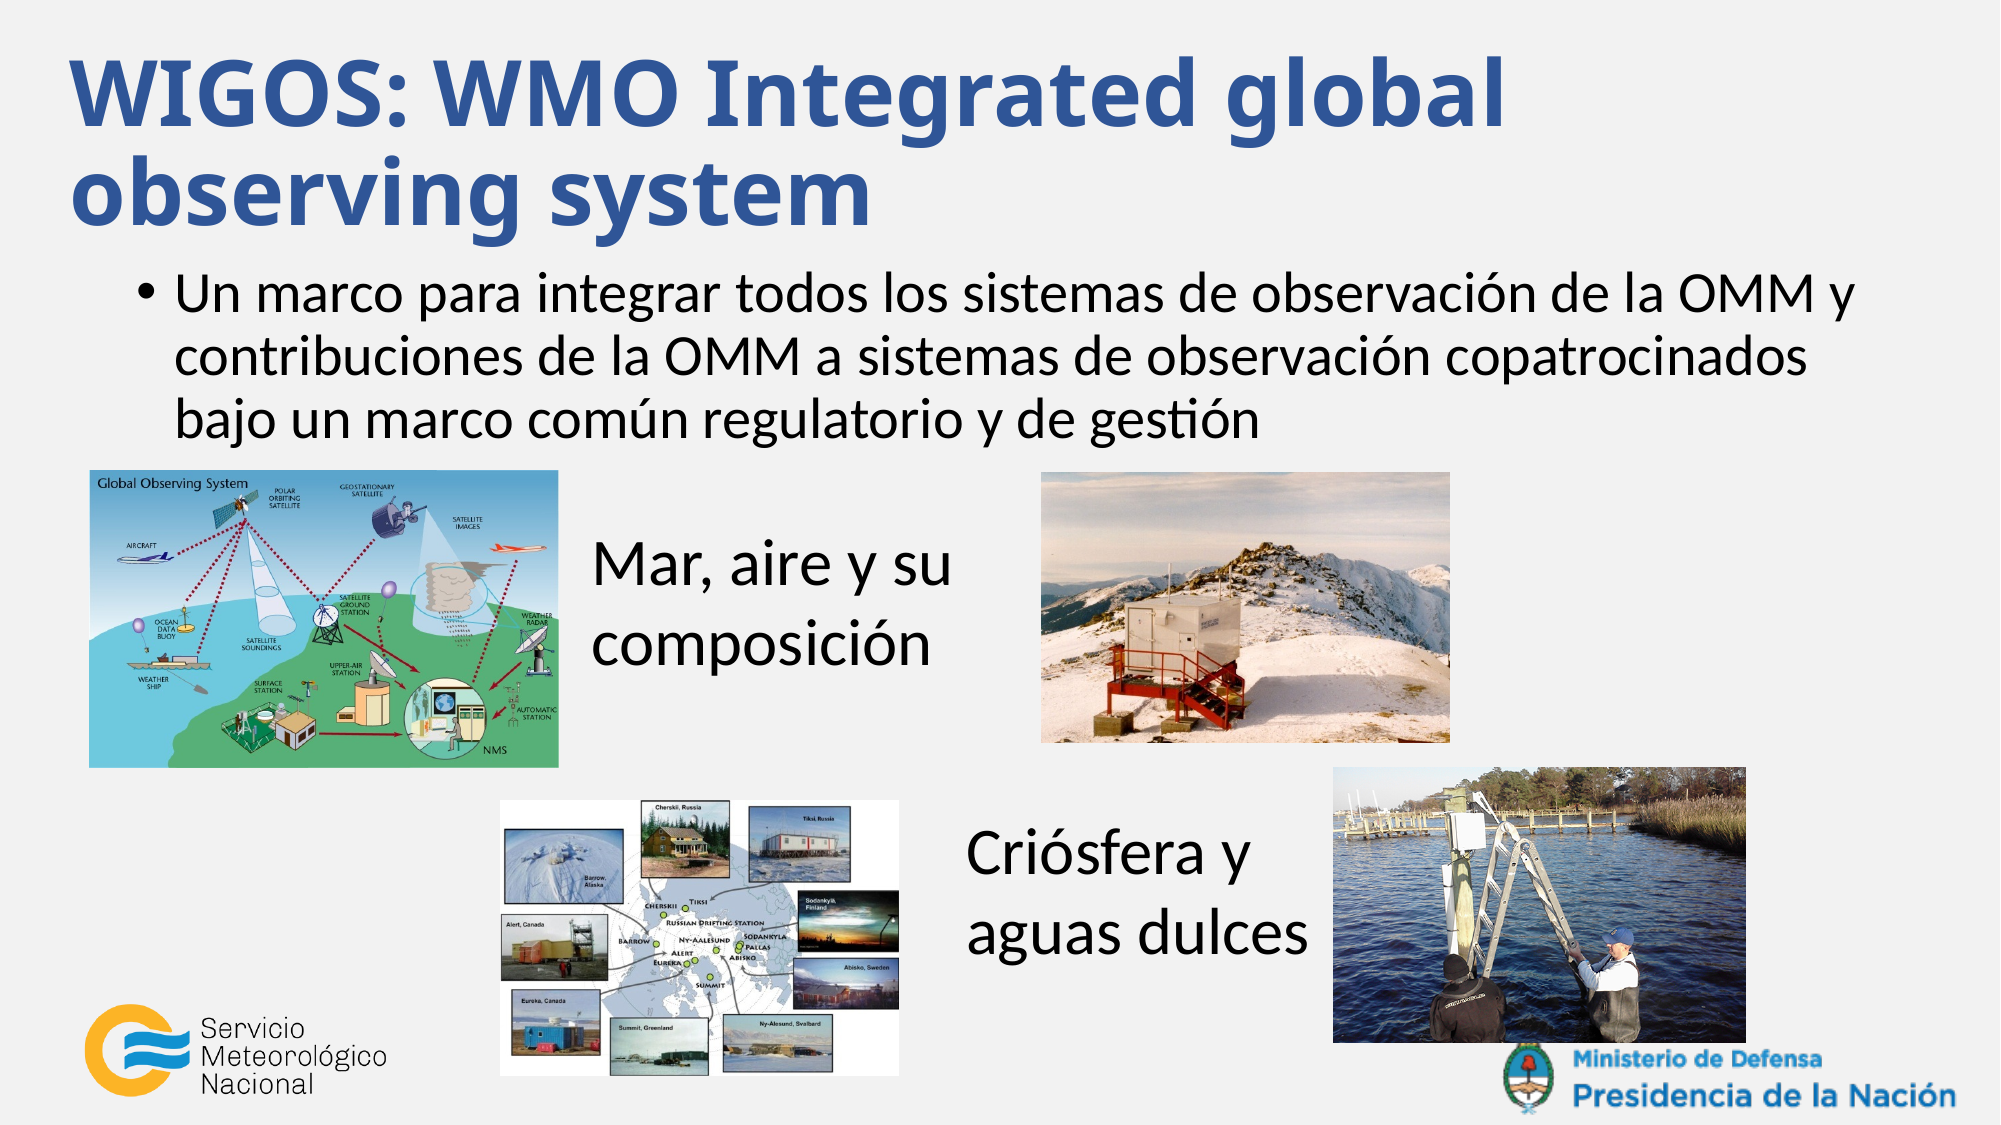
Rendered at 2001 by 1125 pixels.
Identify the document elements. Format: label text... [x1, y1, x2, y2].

text_box Mar, aire y su composición [576, 511, 1024, 687]
picture [75, 993, 398, 1107]
picture [89, 470, 559, 768]
title WIGOS: WMO Integrated global observing system [54, 37, 1898, 255]
picture [500, 800, 899, 1076]
list Un marco para integrar todos los sistemas de observación de la OMM y contribuciones de la OMM a sistemas de observación copatrocinados bajo un marco común regulatorio y de gestión [121, 254, 1878, 488]
picture [1041, 472, 1450, 744]
picture [1333, 767, 1966, 1121]
text_box Criósfera y aguas dulces [951, 800, 1333, 976]
